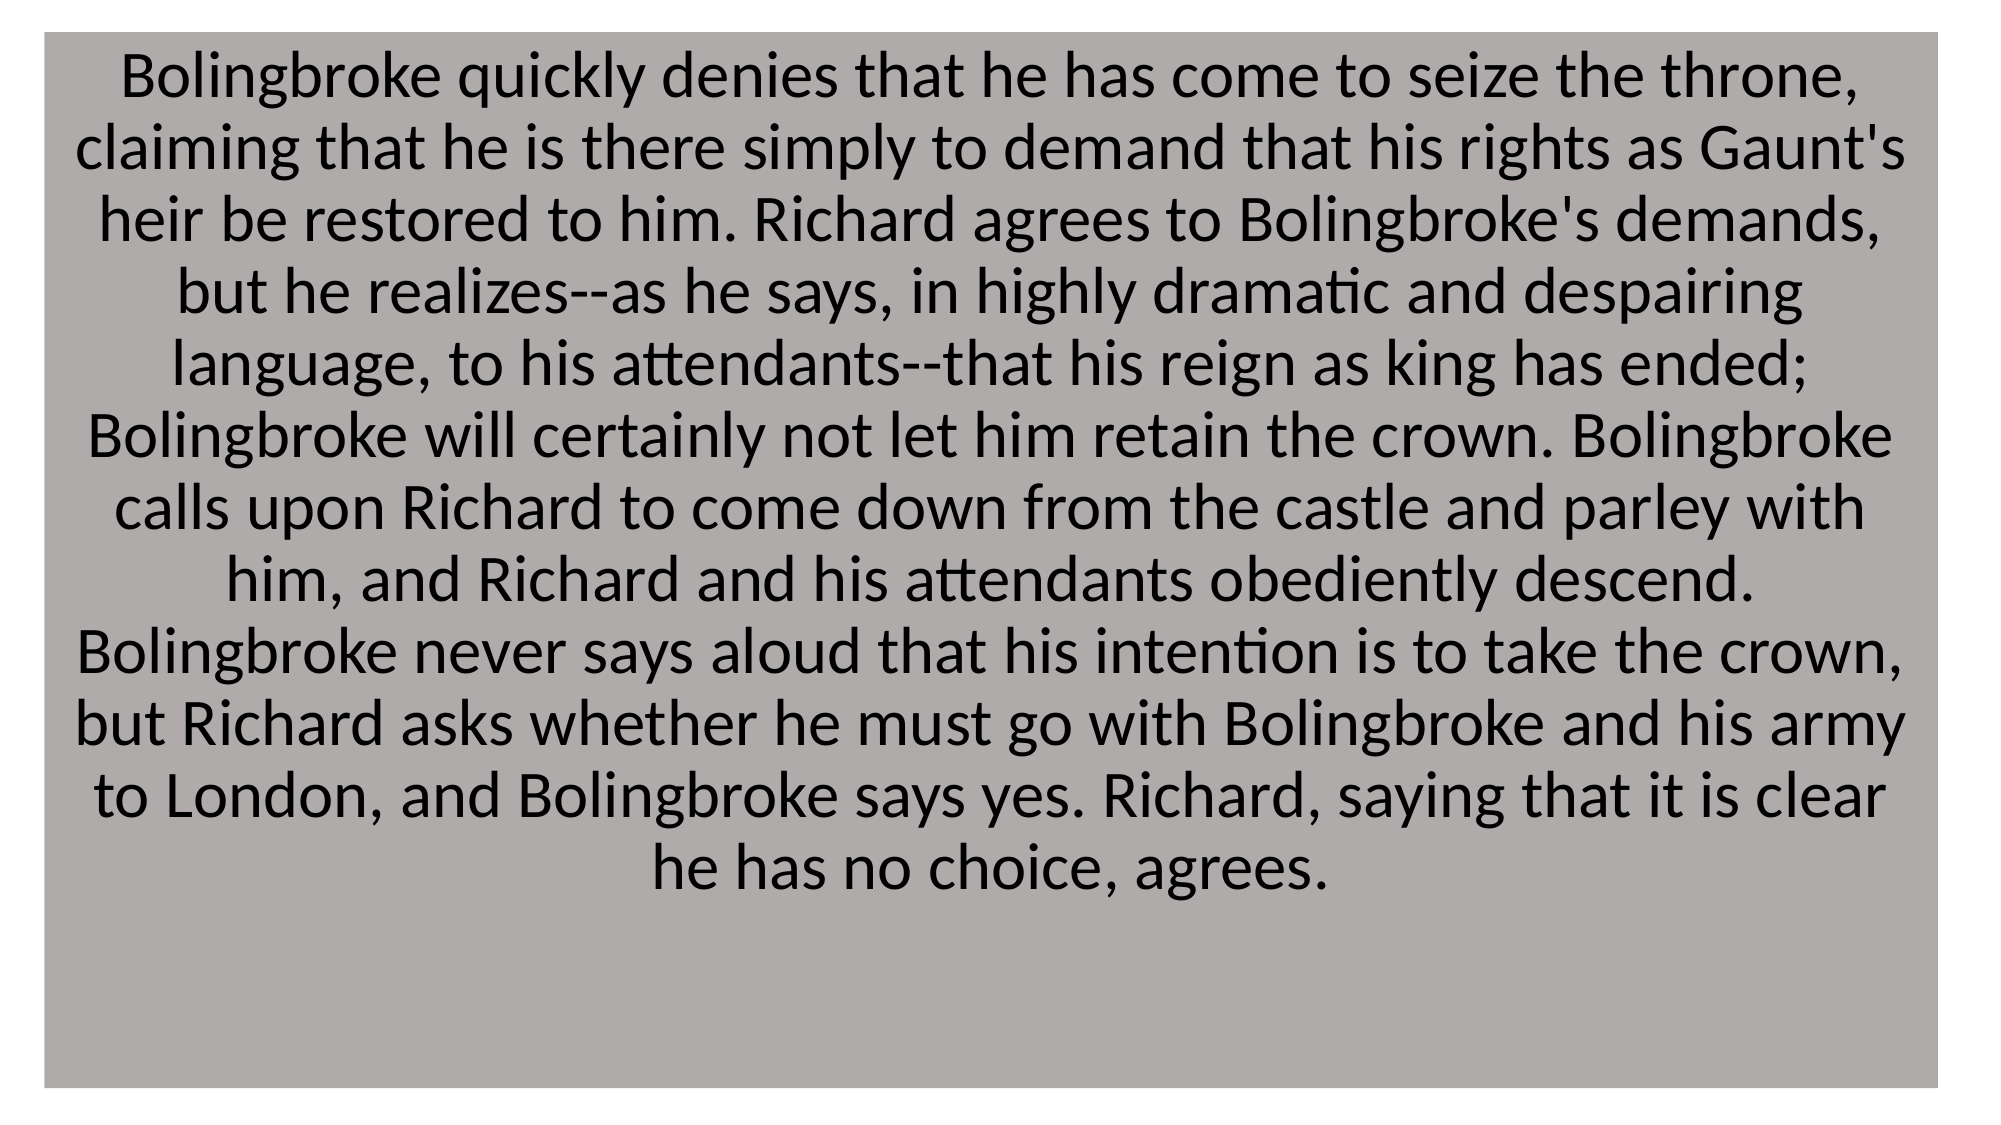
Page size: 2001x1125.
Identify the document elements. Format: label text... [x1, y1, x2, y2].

subtitle Bolingbroke quickly denies that he has come to seize the throne, claiming that he is there simply to demand that his rights as Gaunt's heir be restored to him. Richard agrees to Bolingbroke's demands, but he realizes--as he says, in highly dramatic and despairing language, to his attendants--that his reign as king has ended; Bolingbroke will certainly not let him retain the crown. Bolingbroke calls upon Richard to come down from the castle and parley with him, and Richard and his attendants obediently descend. Bolingbroke never says aloud that his intention is to take the crown, but Richard asks whether he must go with Bolingbroke and his army to London, and Bolingbroke says yes. Richard, saying that it is clear he has no choice, agrees. [44, 32, 1938, 1089]
